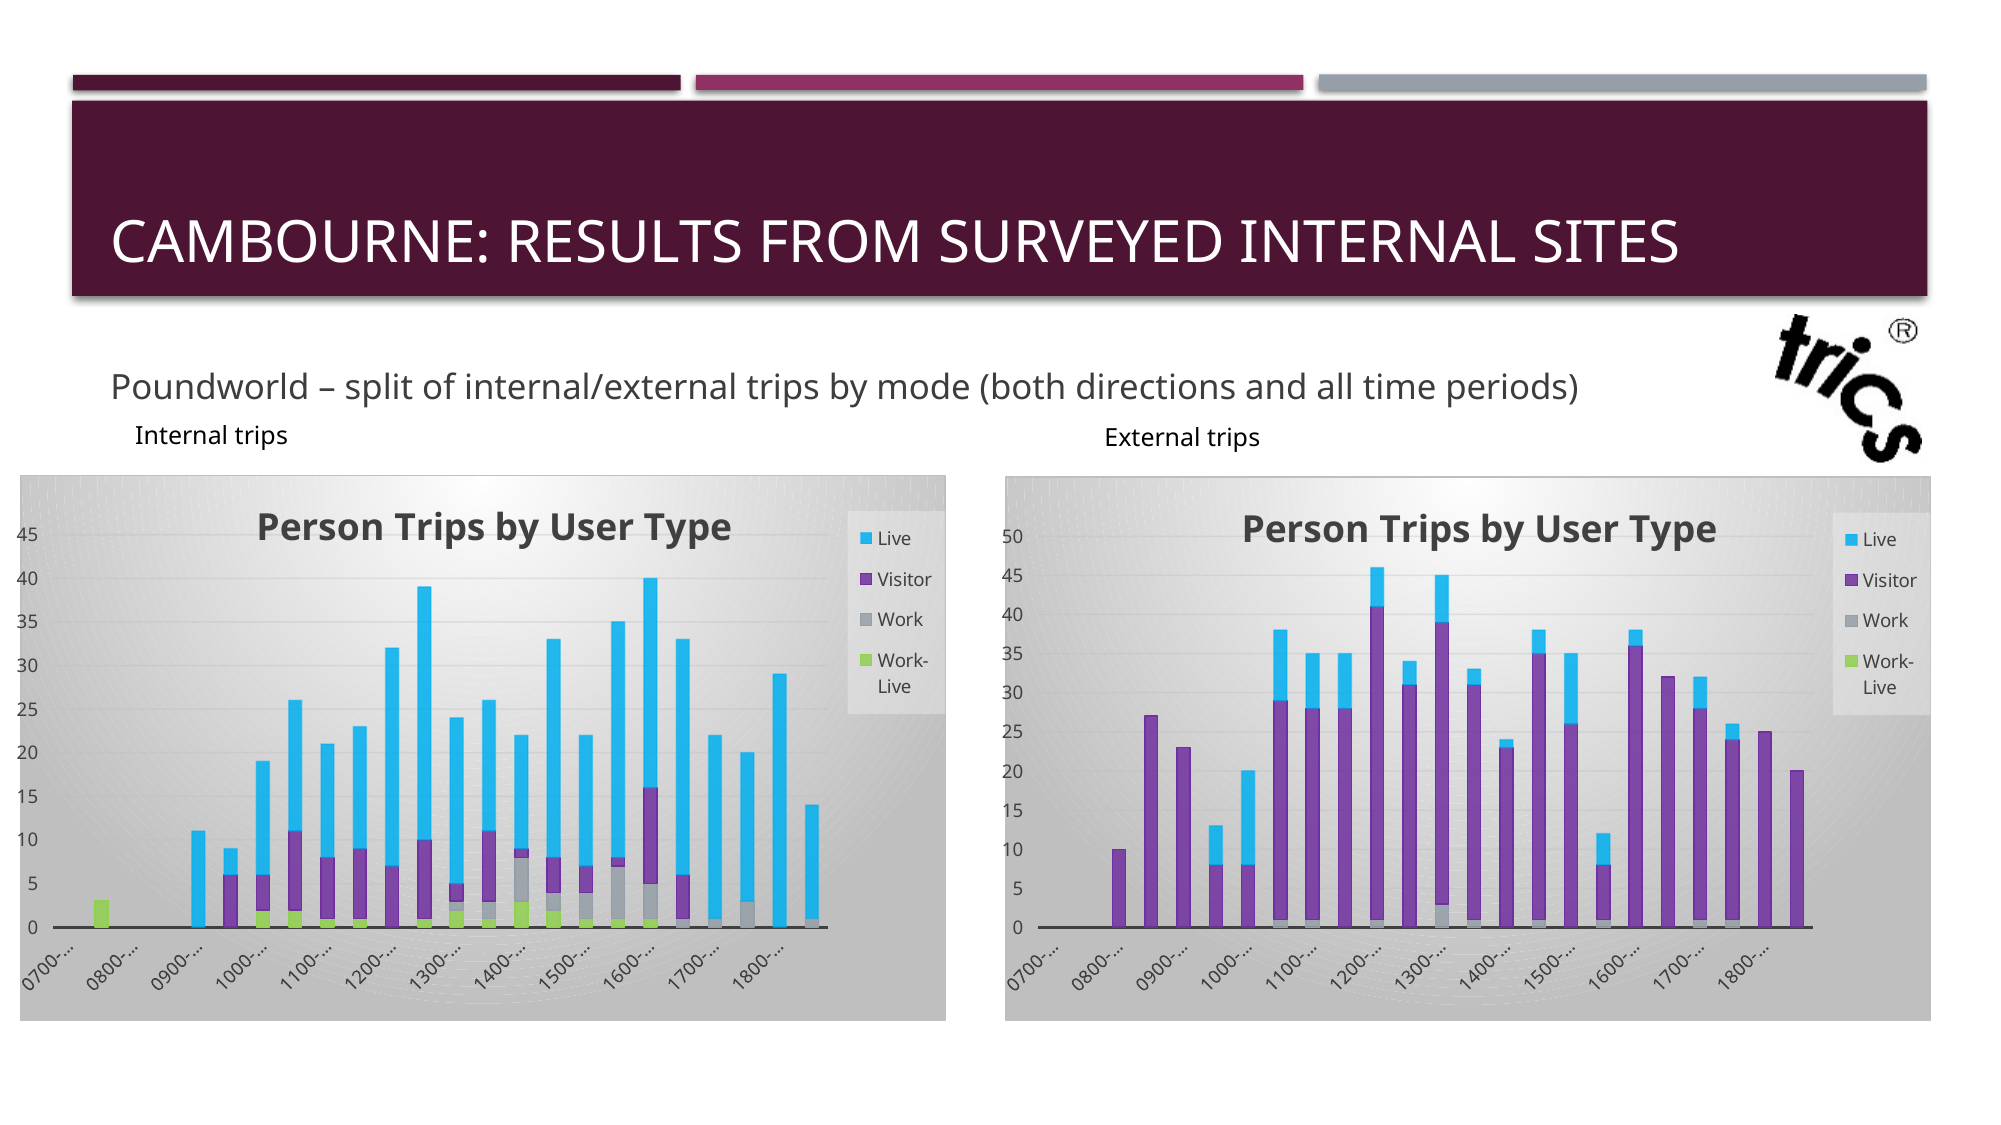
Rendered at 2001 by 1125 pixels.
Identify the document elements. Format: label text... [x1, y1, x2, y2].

chart [14, 473, 947, 1022]
picture [1775, 313, 1922, 464]
title CAMBOURNE: RESULTS FROM SURVEYED INTERNAL SITES [95, 115, 1905, 282]
chart [999, 475, 1932, 1022]
text_box Internal trips [120, 412, 303, 472]
text_box External trips [1089, 414, 1749, 460]
list Poundworld – split of internal/external trips by mode (both directions and all time periods) [95, 357, 1769, 415]
